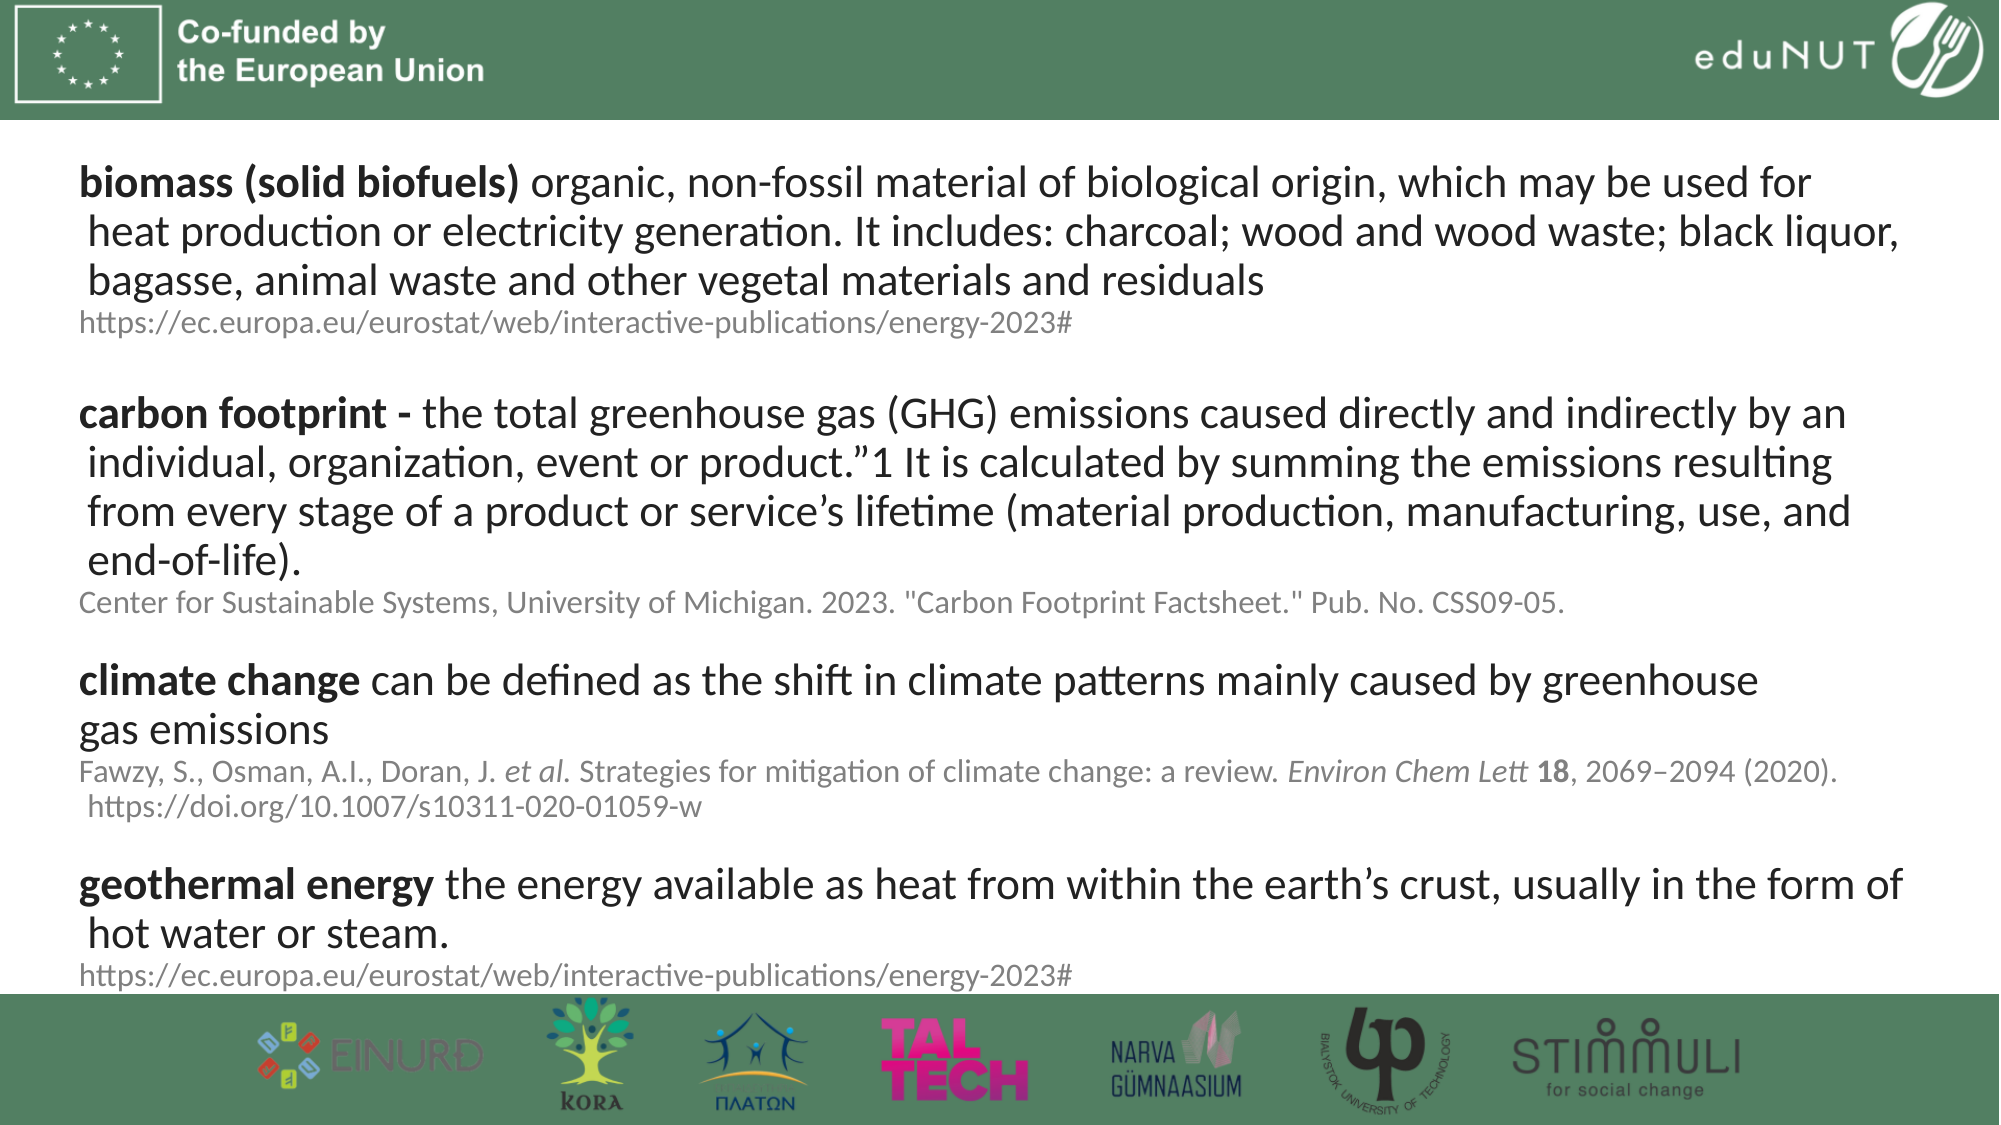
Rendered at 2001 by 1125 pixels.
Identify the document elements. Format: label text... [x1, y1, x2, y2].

picture [0, 994, 1999, 1125]
list biomass (solid biofuels) organic, non-fossil material of biological origin, which may be used for heat production or electricity generation. It includes: charcoal; wood and wood waste; black liquor, bagasse, animal waste and other vegetal materials and residuals https://ec.europa.eu/eurostat/web/interactive-publications/energy-2023# carbon footprint - the total greenhouse gas (GHG) emissions caused directly and indirectly by an individual, organization, event or product.”1 It is calculated by summing the emissions resulting from every stage of a product or service’s lifetime (material production, manufacturing, use, and end-of-life). Center for Sustainable Systems, University of Michigan. 2023. "Carbon Footprint Factsheet." Pub. No. CSS09-05. climate change can be defined as the shift in climate patterns mainly caused by greenhouse gas emissions Fawzy, S., Osman, A.I., Doran, J. et al. Strategies for mitigation of climate change: a review. Environ Chem Lett 18, 2069–2094 (2020). https://doi.org/10.1007/s10311-020-01059-w geothermal energy the energy available as heat from within the earth’s crust, usually in the form of hot water or steam. https://ec.europa.eu/eurostat/web/interactive-publications/energy-2023# [35, 151, 1921, 1007]
picture [0, 0, 1999, 120]
